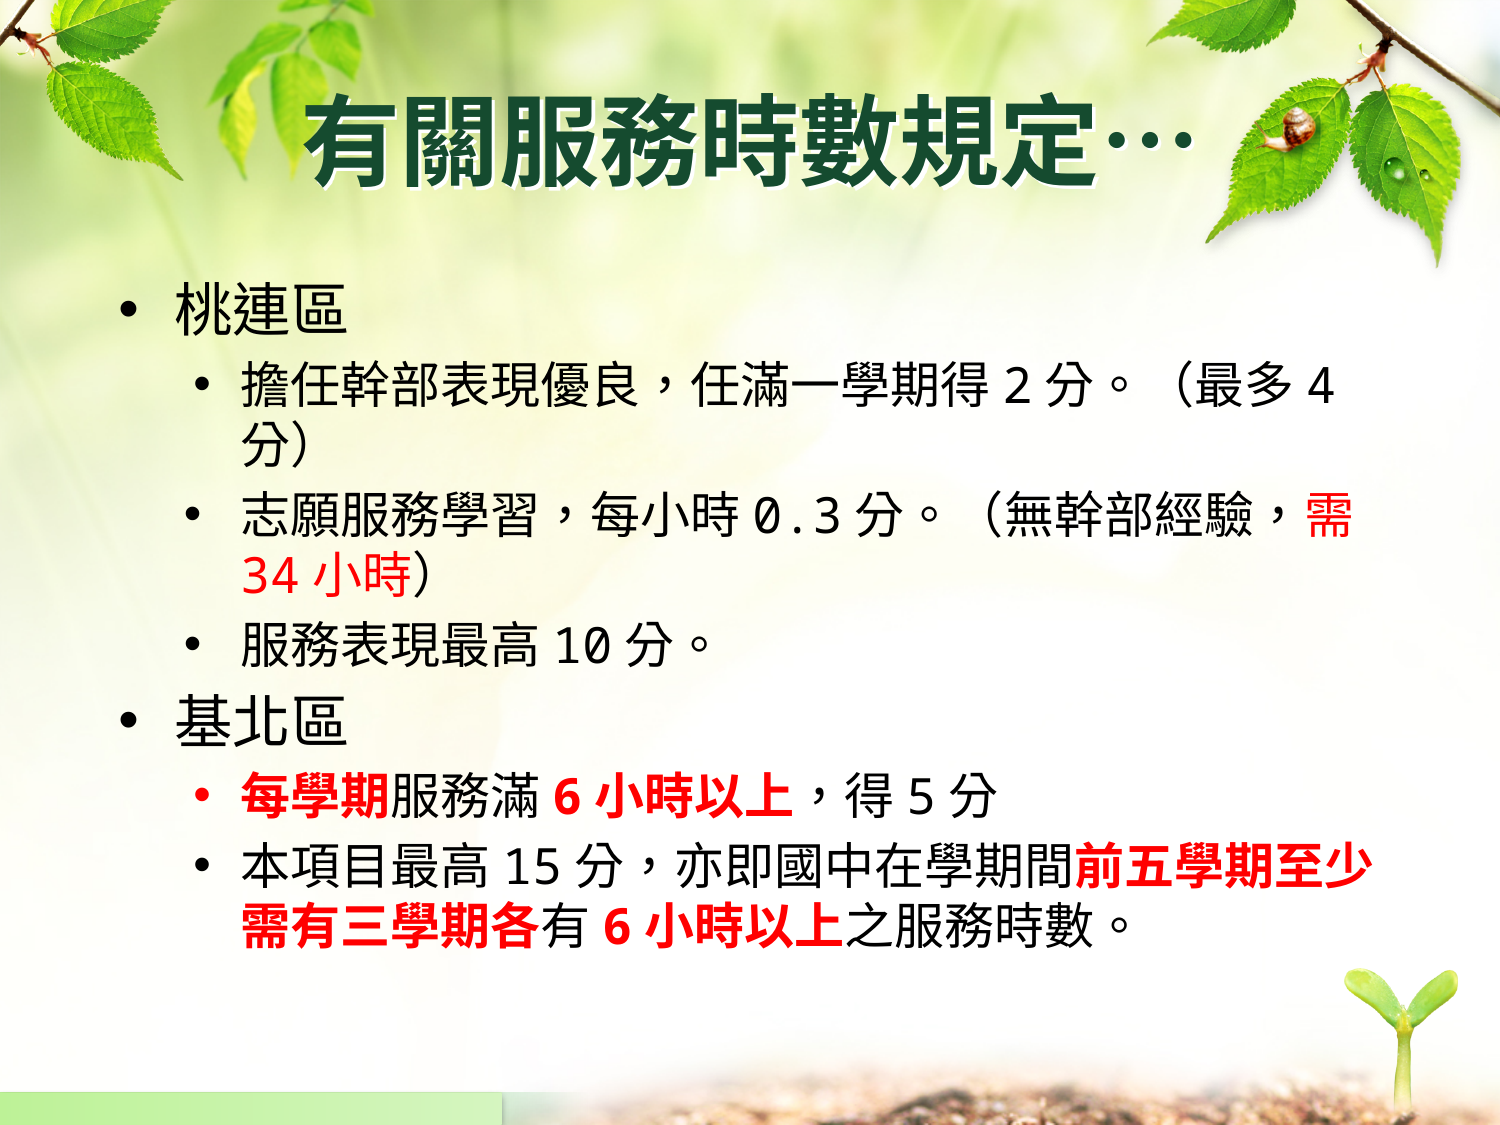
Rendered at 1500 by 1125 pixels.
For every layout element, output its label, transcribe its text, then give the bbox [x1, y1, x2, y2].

picture [0, 0, 1500, 1125]
list 桃連區 擔任幹部表現優良，任滿一學期得2分。（最多4分） 志願服務學習，每小時0.3分。（無幹部經驗，需34小時） 服務表現最高10分。 基北區 每學期服務滿6小時以上，得5分 本項目最高15分，亦即國中在學期間前五學期至少需有三學期各有6小時以上之服務時數。 [103, 265, 1424, 810]
title 有關服務時數規定… [74, 44, 1426, 233]
